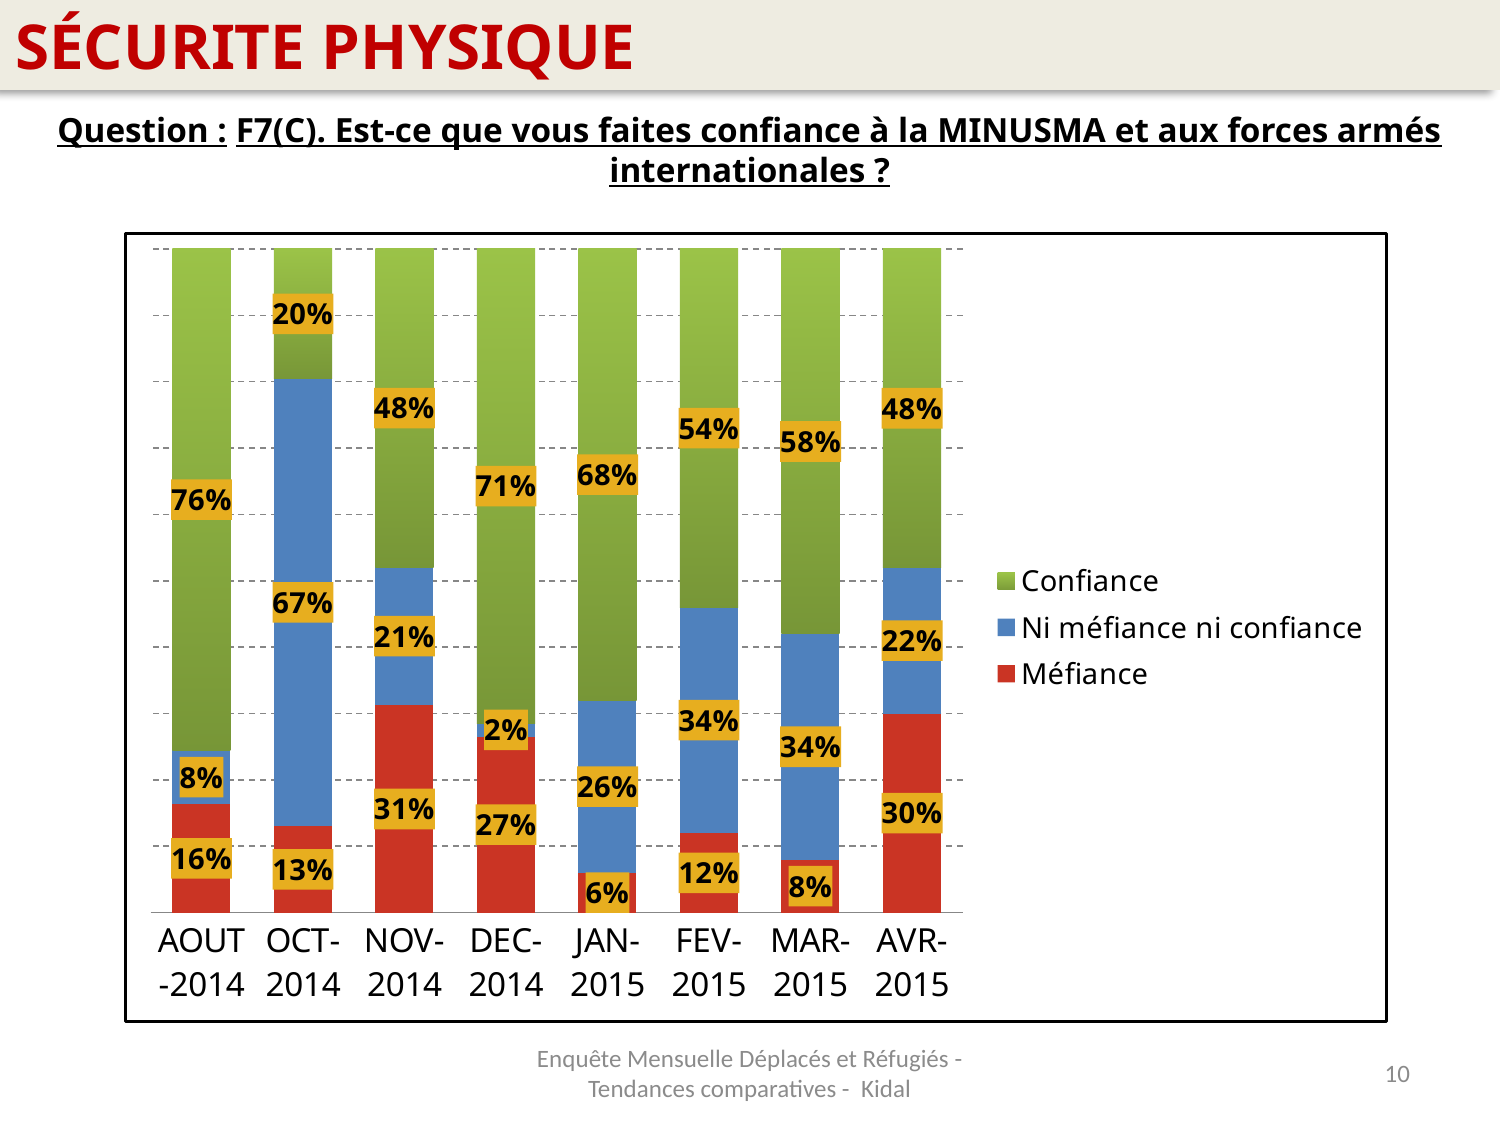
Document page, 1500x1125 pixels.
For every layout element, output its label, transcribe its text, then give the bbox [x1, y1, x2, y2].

text_box Question : F7(C). Est-ce que vous faites confiance à la MINUSMA et aux forces armés internationales ? [0, 101, 1500, 197]
text_box SÉCURITE PHYSIQUE [0, 0, 1500, 92]
slide_number 10 [1074, 1042, 1425, 1103]
chart [123, 231, 1389, 1024]
footer Enquête Mensuelle Déplacés et Réfugiés - Tendances comparatives - Kidal [512, 1042, 988, 1103]
